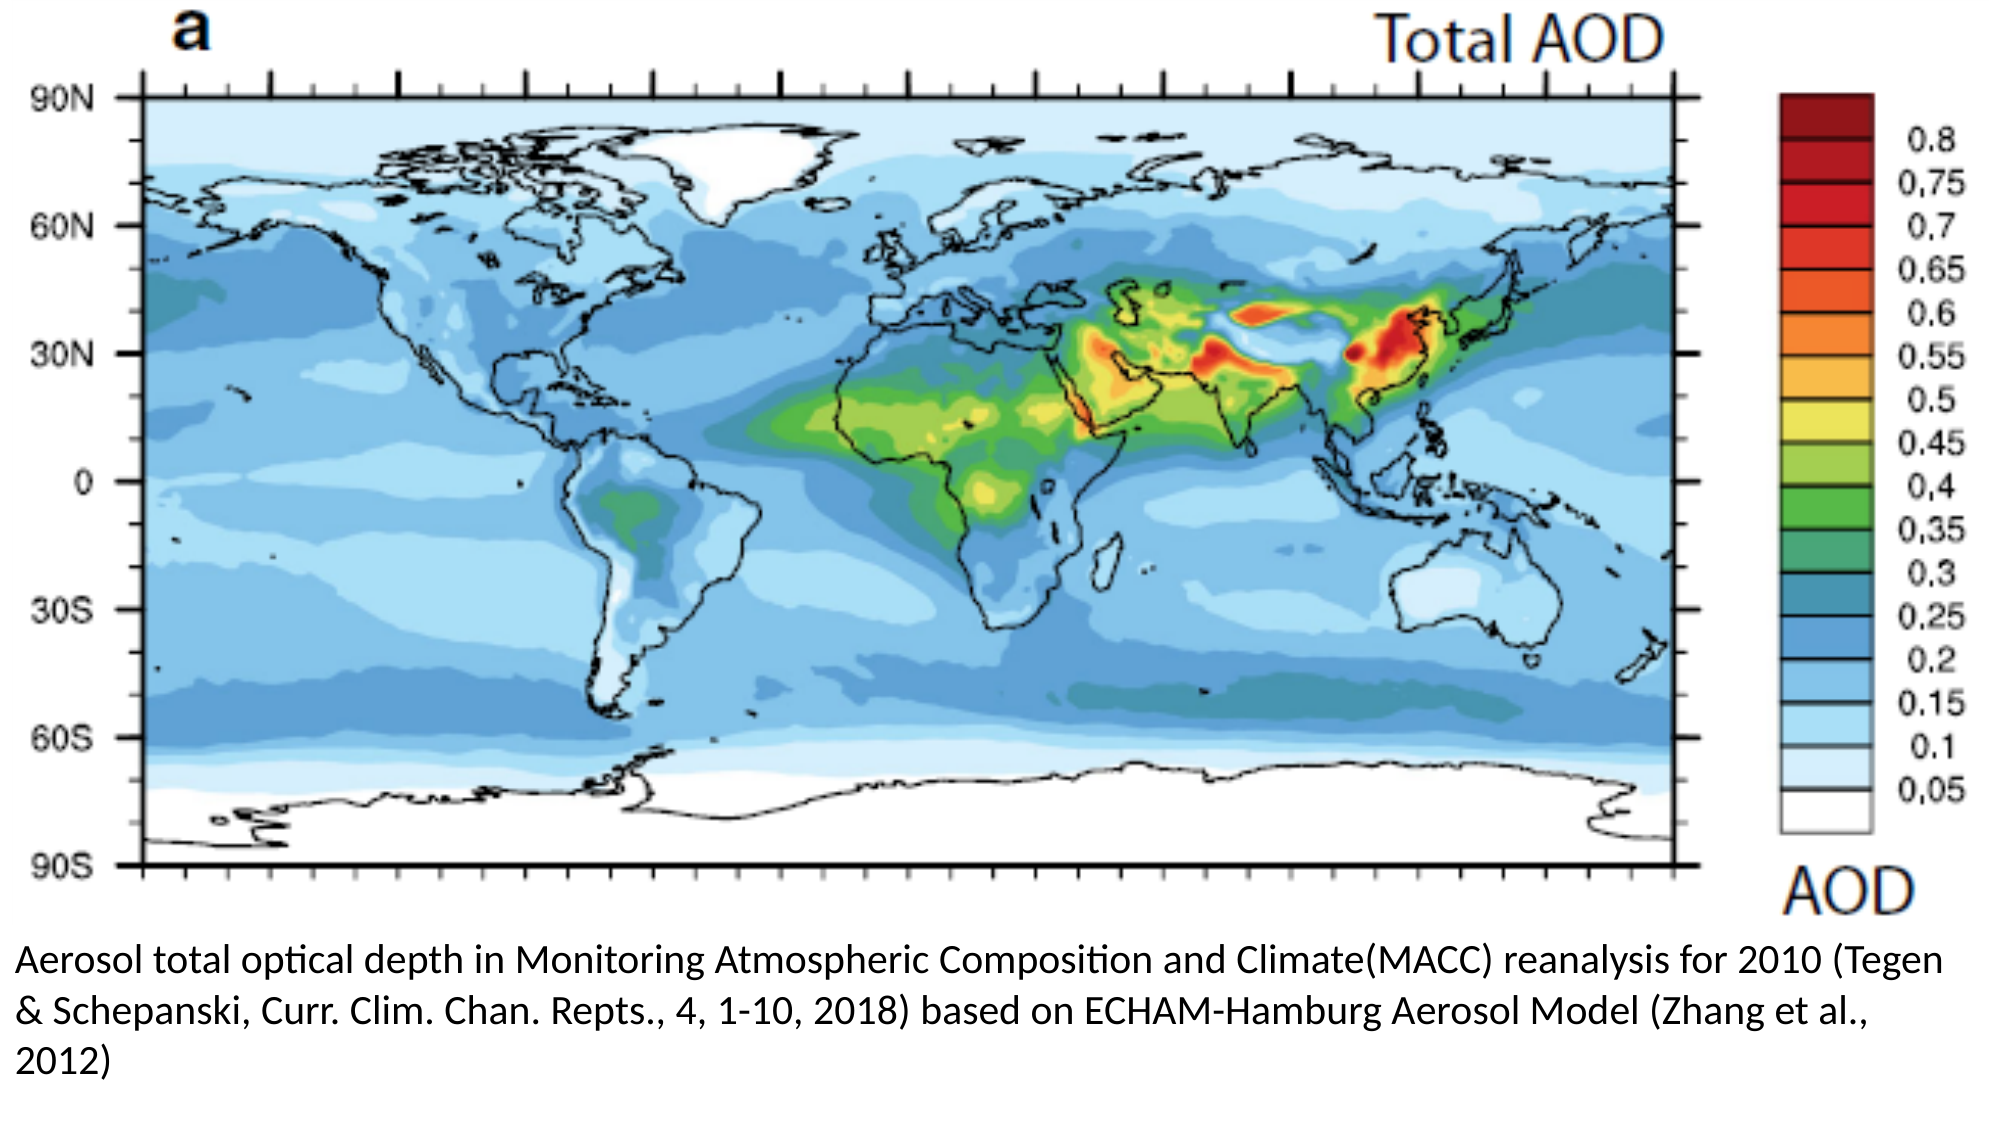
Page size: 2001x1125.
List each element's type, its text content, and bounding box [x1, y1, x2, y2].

text_box Aerosol total optical depth in Monitoring Atmospheric Composition and Climate(MACC) reanalysis for 2010 (Tegen & Schepanski, Curr. Clim. Chan. Repts., 4, 1-10, 2018) based on ECHAM-Hamburg Aerosol Model (Zhang et al., 2012) [0, 924, 1989, 1090]
picture [11, 0, 1989, 926]
